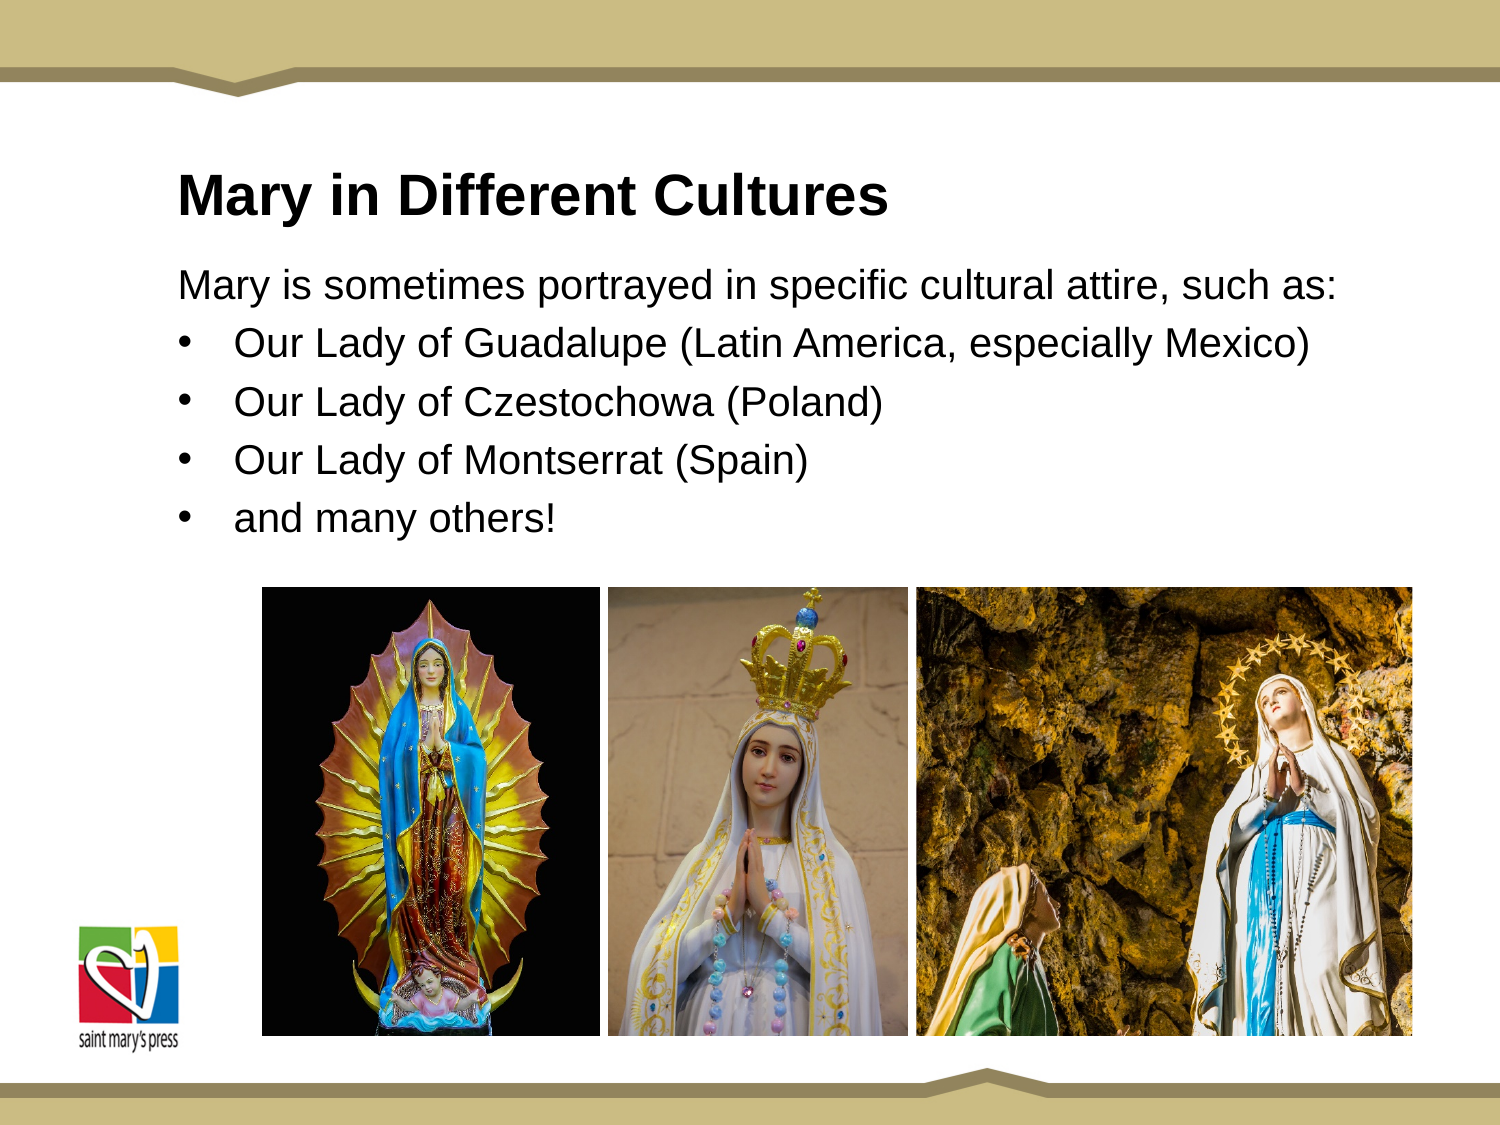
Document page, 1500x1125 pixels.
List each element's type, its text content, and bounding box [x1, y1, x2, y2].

title Mary in Different Cultures [162, 148, 1500, 237]
list Mary is sometimes portrayed in specific cultural attire, such as: Our Lady of Guadalupe (Latin America, especially Mexico) Our Lady of Czestochowa (Poland) Our Lady of Montserrat (Spain) and many others! [162, 249, 1413, 968]
picture [0, 0, 1500, 1125]
